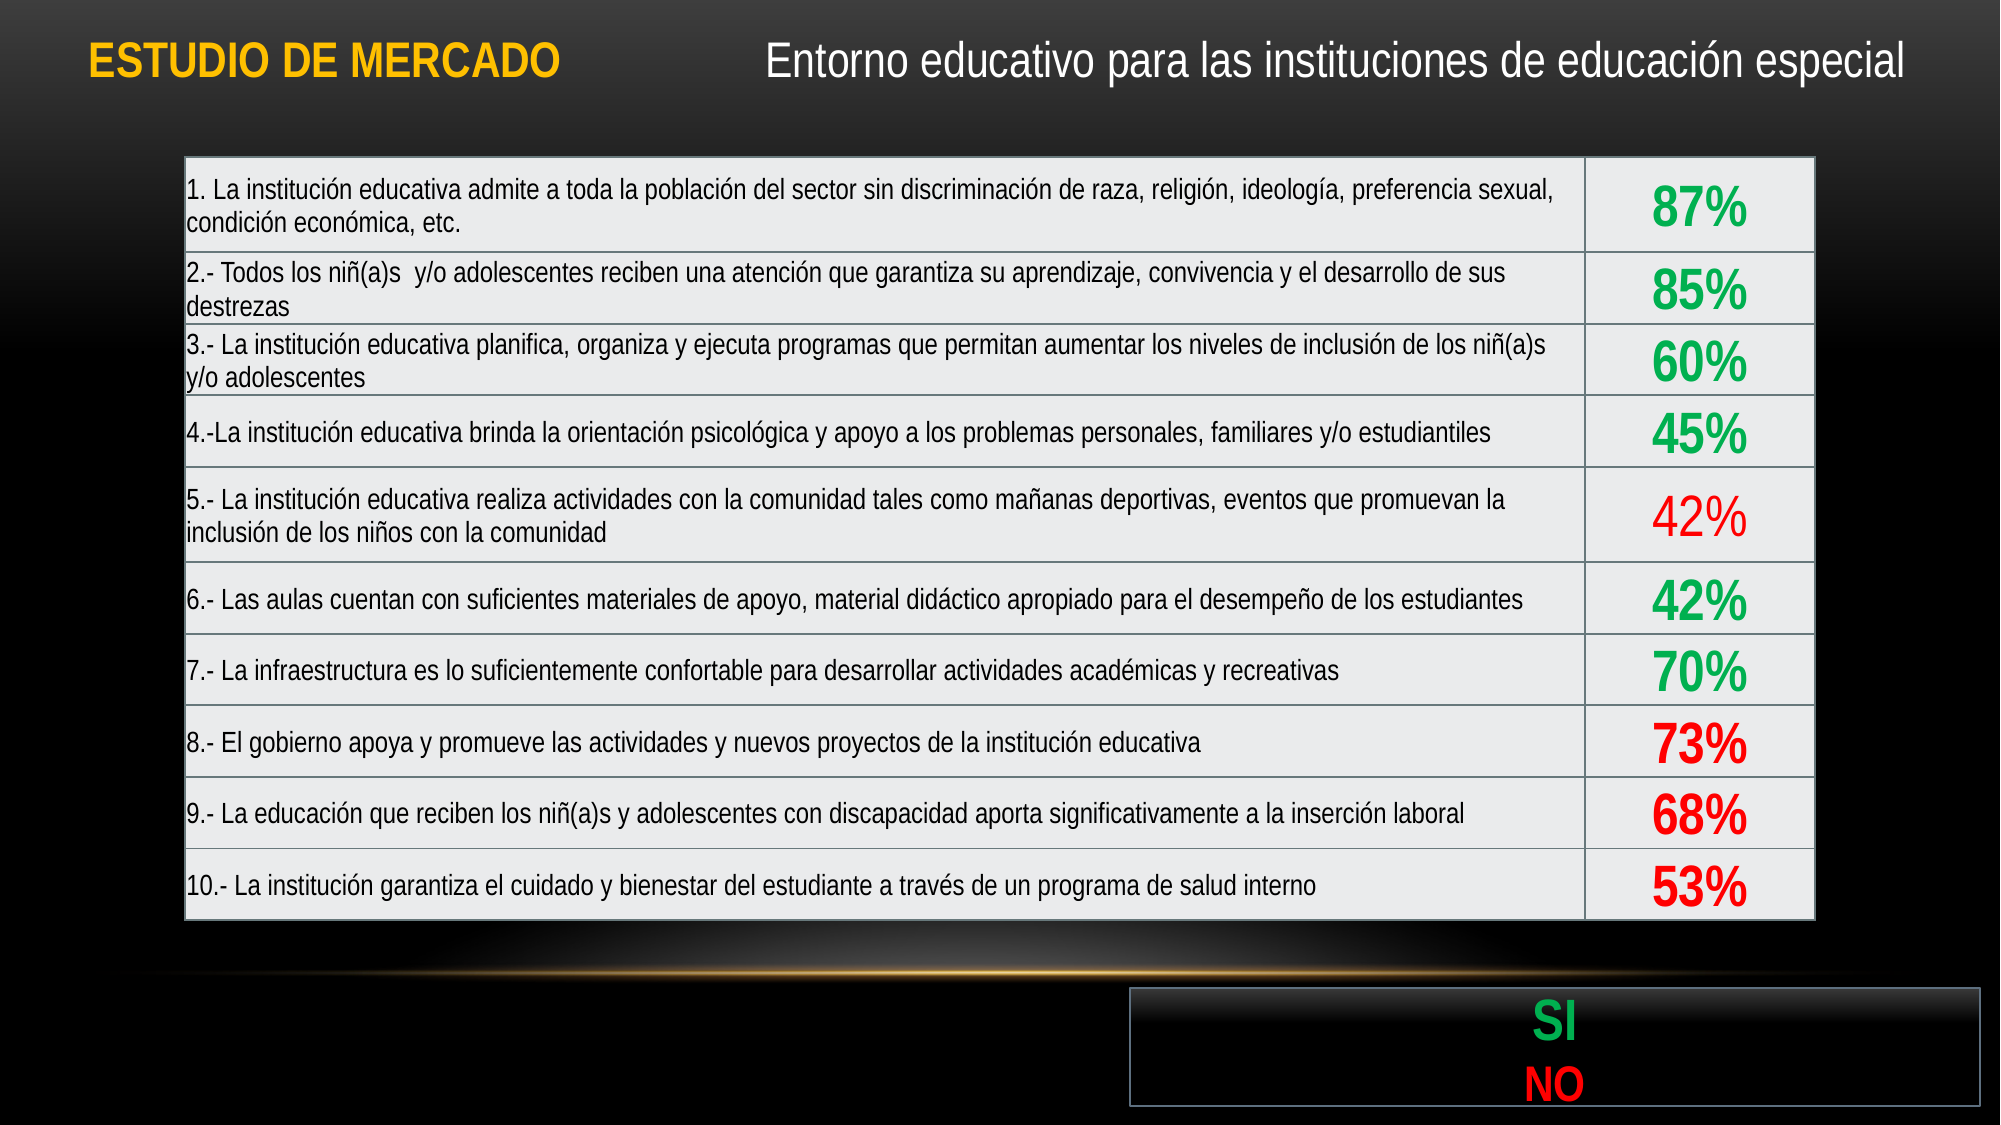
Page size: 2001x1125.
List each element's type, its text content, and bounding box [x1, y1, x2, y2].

table_cell 8.- El gobierno apoya y promueve las actividades y nuevos proyectos de la institución educativa [186, 706, 1584, 776]
table_cell 53% [1586, 849, 1814, 919]
table_cell 73% [1586, 706, 1814, 776]
table_cell 85% [1586, 253, 1814, 323]
table_header 87% [1586, 158, 1814, 251]
table_cell 5.- La institución educativa realiza actividades con la comunidad tales como mañanas deportivas, eventos que promuevan la inclusión de los niños con la comunidad [186, 468, 1584, 561]
table_cell 60% [1586, 325, 1814, 394]
table_cell 45% [1586, 396, 1814, 466]
table_cell 3.- La institución educativa planifica, organiza y ejecuta programas que permitan aumentar los niveles de inclusión de los niñ(a)s y/o adolescentes [186, 325, 1584, 394]
table_cell 7.- La infraestructura es lo suficientemente confortable para desarrollar actividades académicas y recreativas [186, 635, 1584, 704]
text_box SI NO [1129, 987, 1981, 1107]
table_cell 42% [1586, 563, 1814, 633]
table_cell 42% [1586, 468, 1814, 561]
table_cell 10.- La institución garantiza el cuidado y bienestar del estudiante a través de un programa de salud interno [186, 849, 1584, 919]
table_cell 4.-La institución educativa brinda la orientación psicológica y apoyo a los problemas personales, familiares y/o estudiantiles [186, 396, 1584, 466]
table_cell 70% [1586, 635, 1814, 704]
text_box Entorno educativo para las instituciones de educación especial [645, 20, 1922, 96]
table_cell 6.- Las aulas cuentan con suficientes materiales de apoyo, material didáctico apropiado para el desempeño de los estudiantes [186, 563, 1584, 633]
table_cell 9.- La educación que reciben los niñ(a)s y adolescentes con discapacidad aporta significativamente a la inserción laboral [186, 778, 1584, 848]
table_header 1. La institución educativa admite a toda la población del sector sin discriminación de raza, religión, ideología, preferencia sexual, condición económica, etc. [186, 158, 1584, 251]
table_cell 2.- Todos los niñ(a)s y/o adolescentes reciben una atención que garantiza su aprendizaje, convivencia y el desarrollo de sus destrezas [186, 253, 1584, 323]
table_cell 68% [1586, 778, 1814, 848]
picture [0, 0, 2000, 1125]
text_box ESTUDIO DE MERCADO [0, 20, 593, 96]
